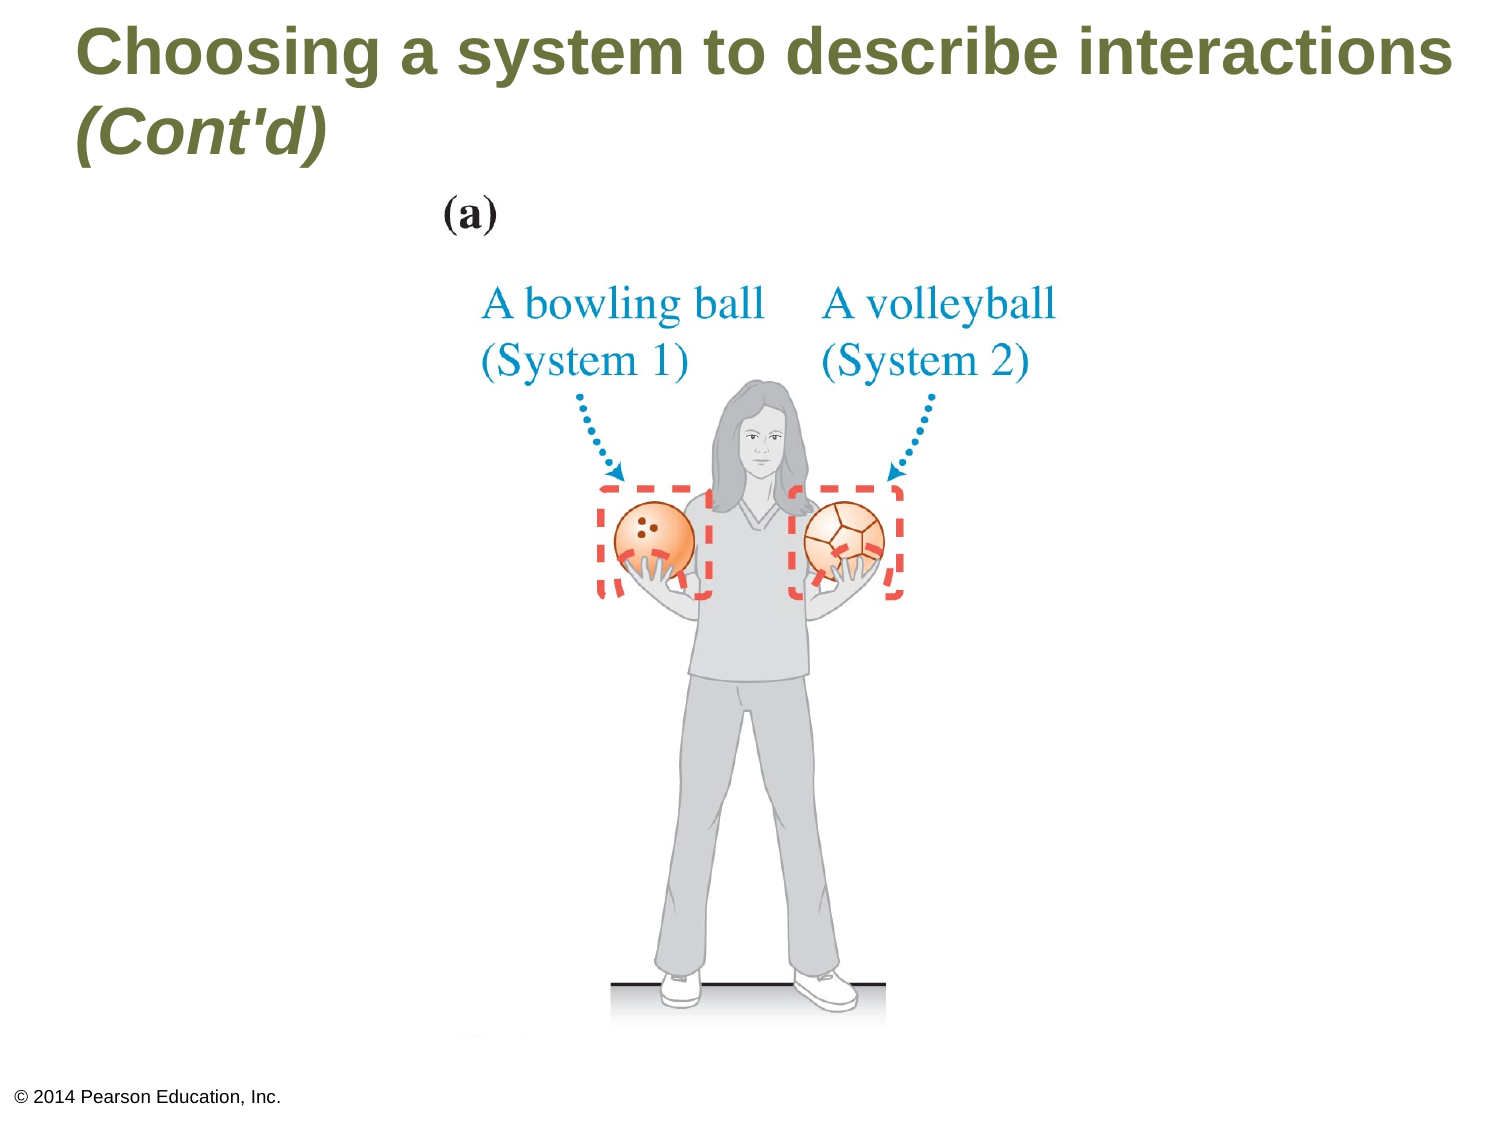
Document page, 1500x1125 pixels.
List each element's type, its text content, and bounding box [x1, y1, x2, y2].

picture [436, 185, 1064, 1038]
title Choosing a system to describe interactions (Cont'd) [0, 0, 1500, 177]
footer © 2014 Pearson Education, Inc. [14, 1084, 900, 1115]
